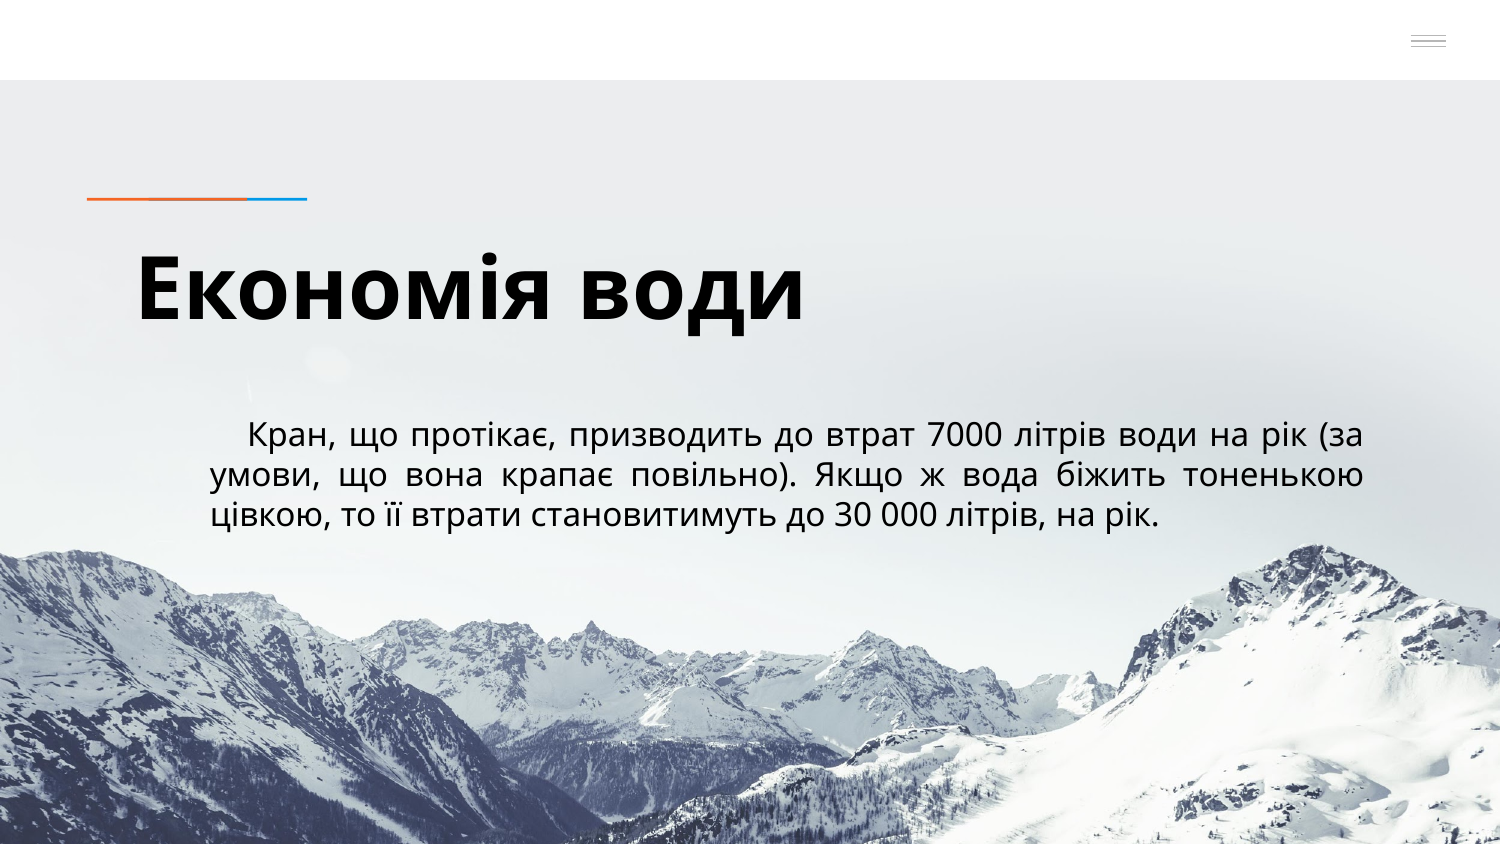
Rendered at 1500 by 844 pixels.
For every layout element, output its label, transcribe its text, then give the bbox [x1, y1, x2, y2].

title Економія води [119, 216, 1381, 375]
subtitle Кран, що протікає, призводить до втрат 7000 літрів води на рік (за умови, що вона крапає повільно). Якщо ж вода біжить тоненькою цівкою, то її втрати становитимуть до 30 000 літрів, на рік. [119, 398, 1381, 610]
picture [0, 80, 1500, 844]
